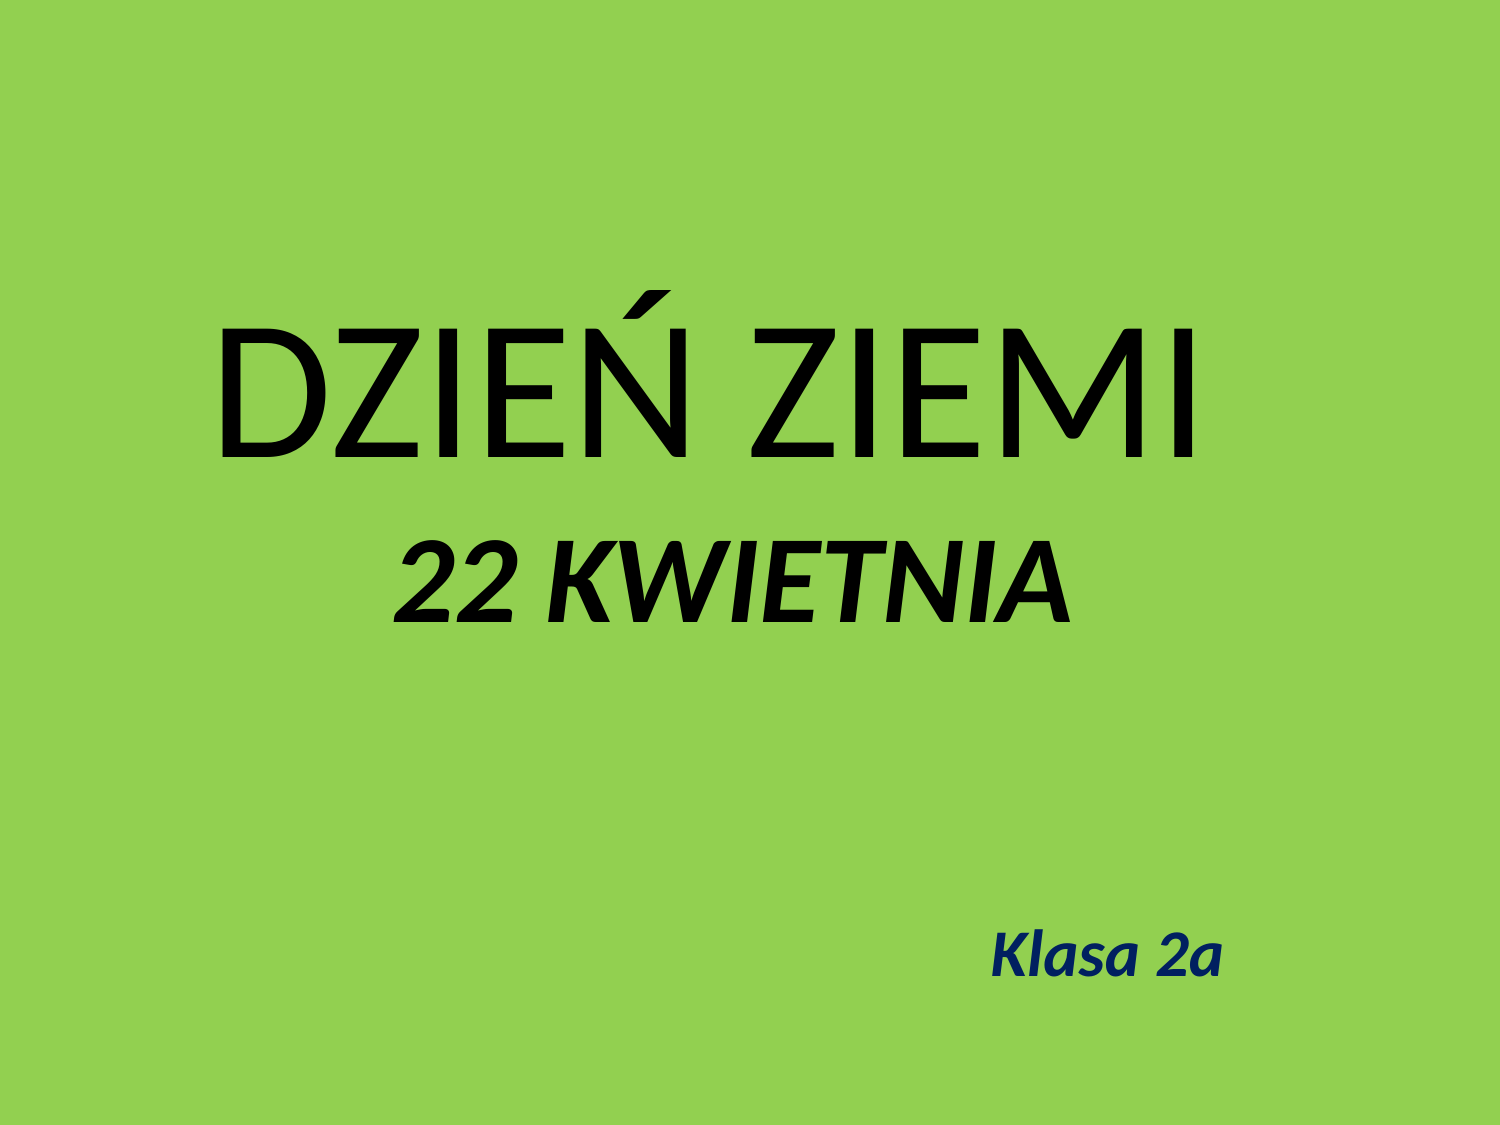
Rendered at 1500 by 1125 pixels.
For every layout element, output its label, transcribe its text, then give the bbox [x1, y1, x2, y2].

title DZIEŃ ZIEMI 22 KWIETNIA [0, 0, 1500, 1125]
subtitle Klasa 2a [714, 902, 1500, 1031]
